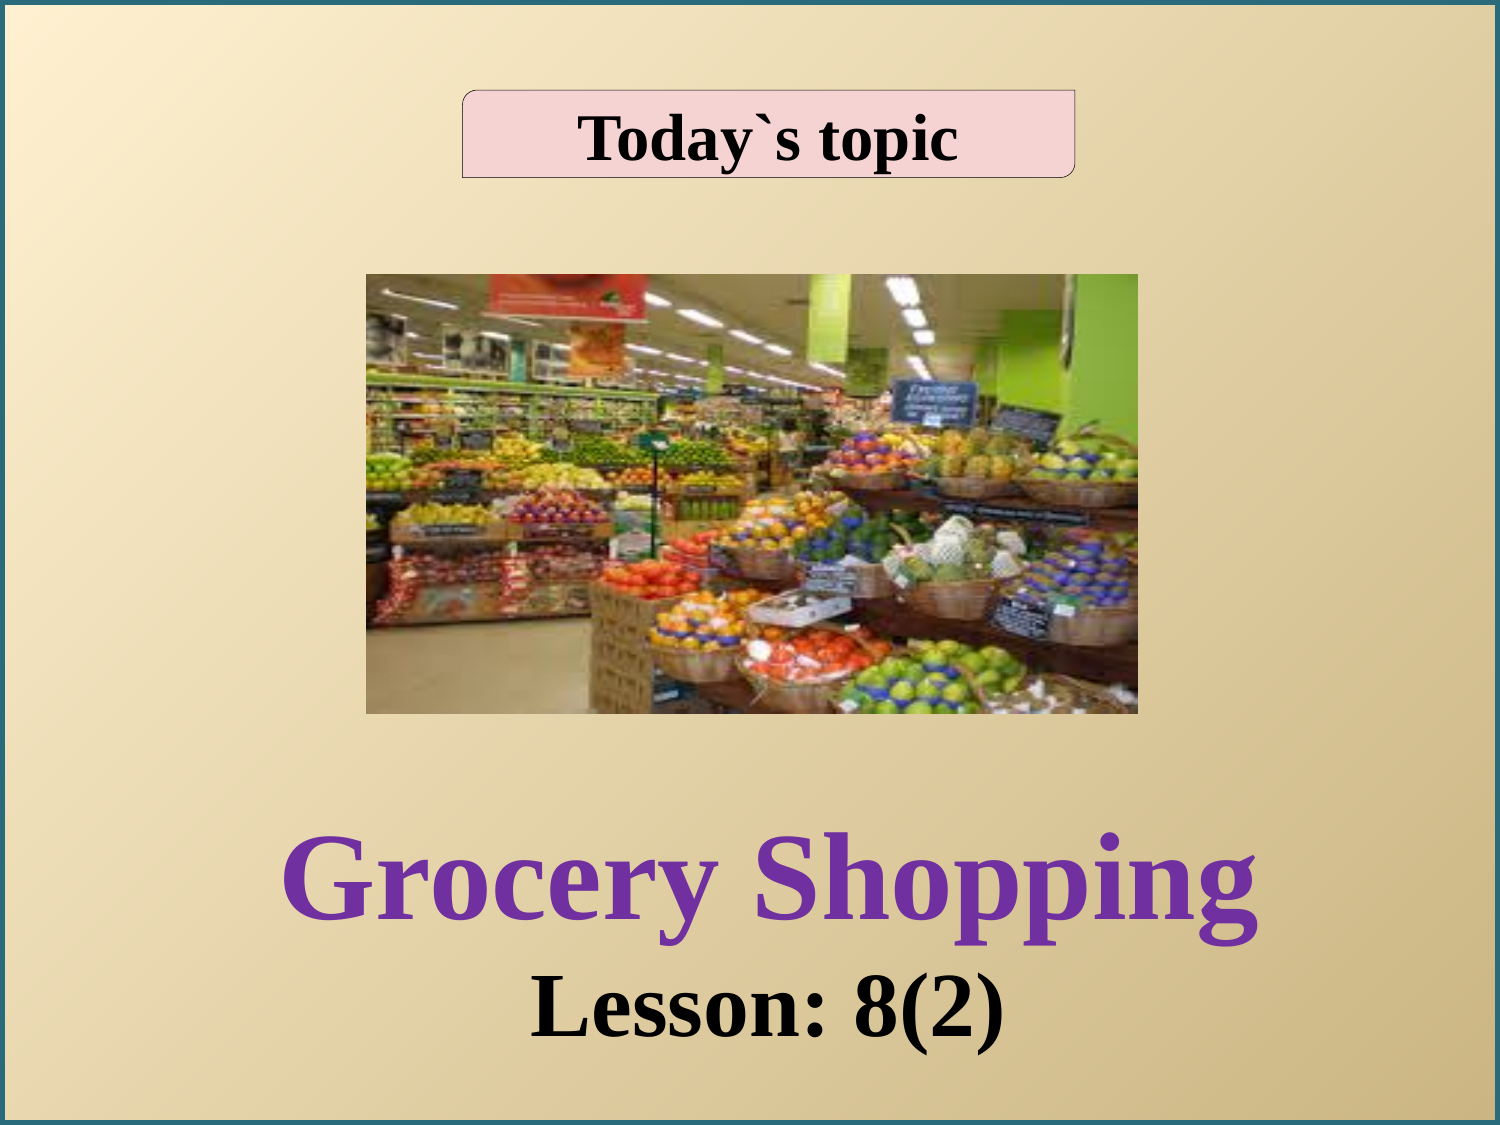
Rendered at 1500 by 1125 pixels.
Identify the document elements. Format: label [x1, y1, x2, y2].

text_box [0, 0, 1500, 1125]
picture [365, 274, 1138, 715]
